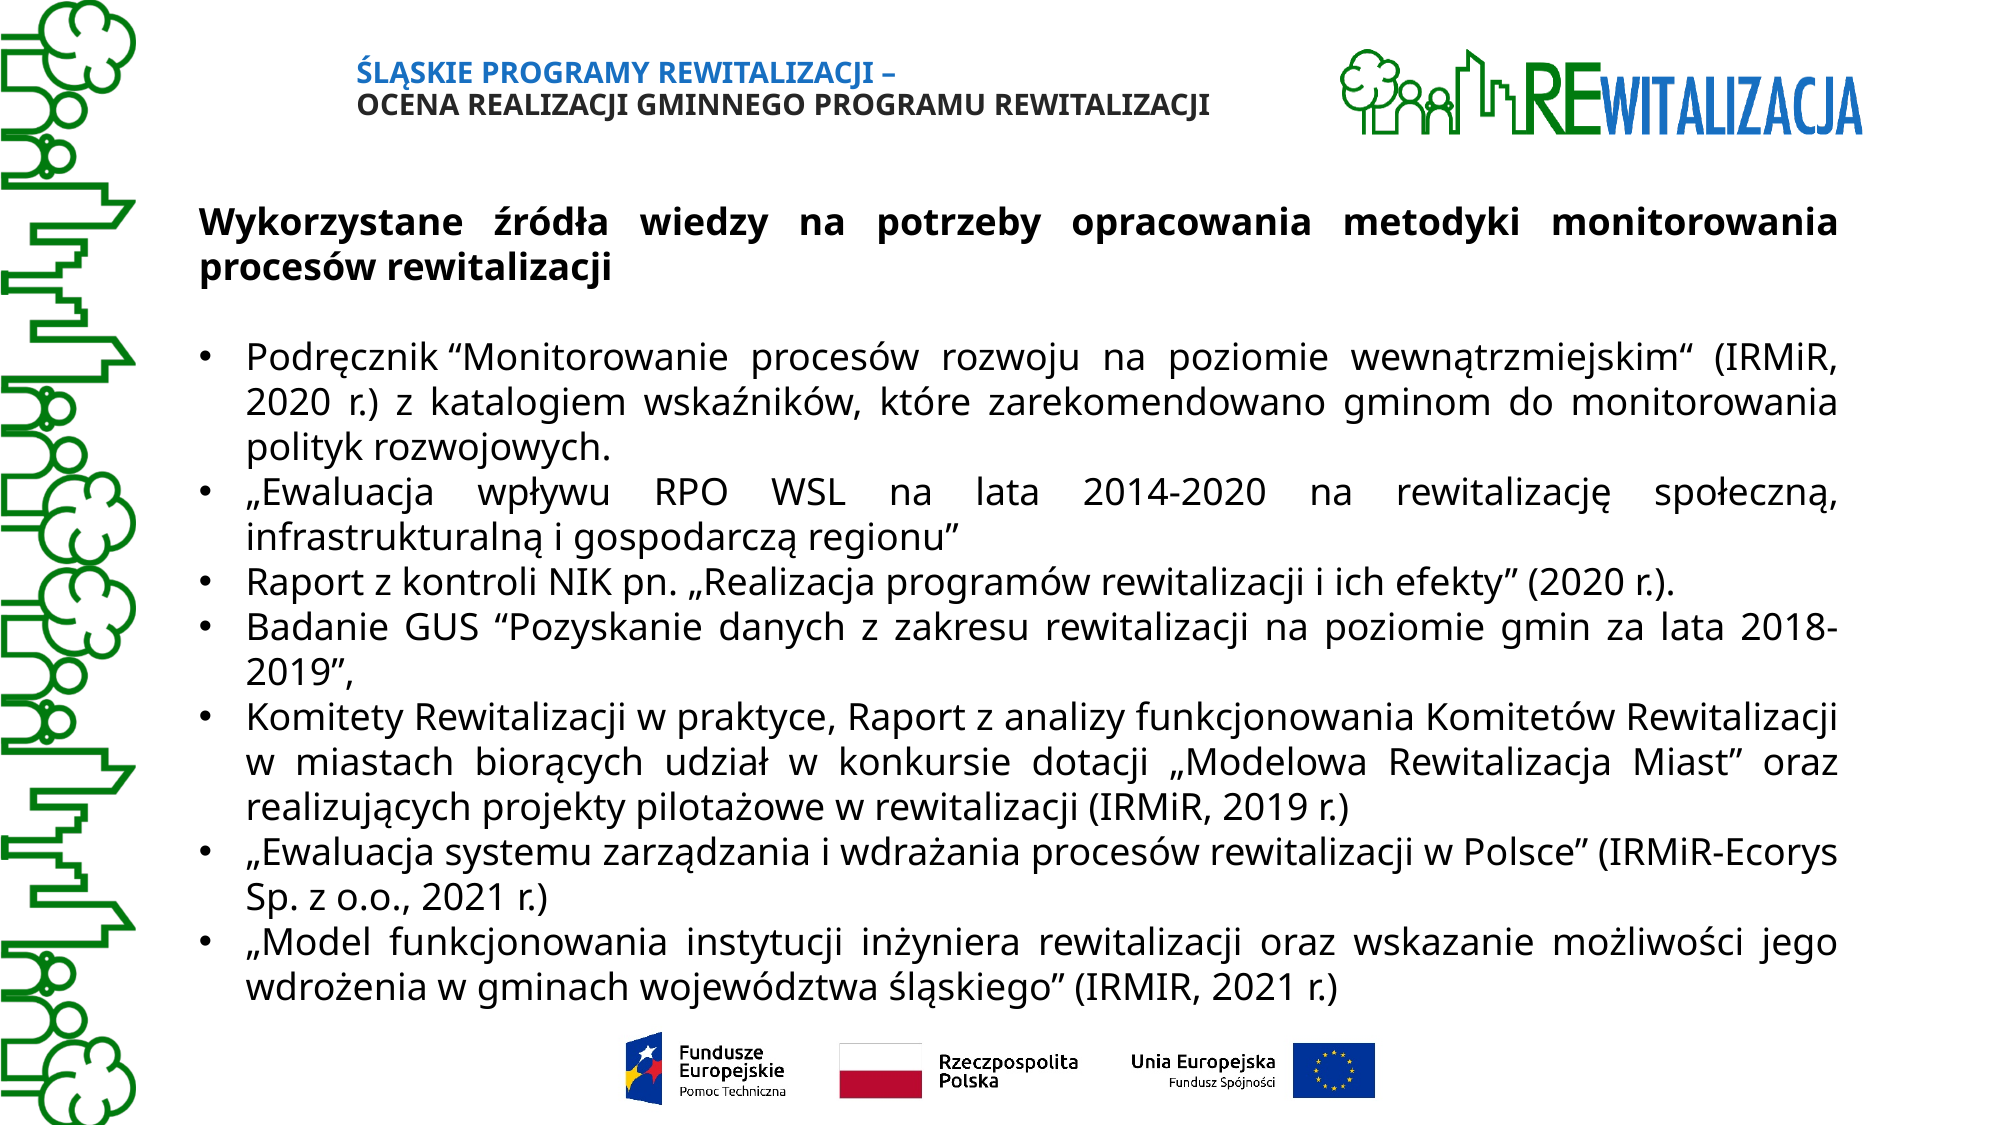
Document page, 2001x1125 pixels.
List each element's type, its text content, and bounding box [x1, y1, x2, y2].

title Śląskie Programy Rewitalizacji – Ocena realizacji gminnego programu rewitalizacji [229, 49, 1338, 130]
picture [1, 0, 136, 270]
picture [1, 271, 136, 565]
text_box Wykorzystane źródła wiedzy na potrzeby opracowania metodyki monitorowania procesów rewitalizacji Podręcznik “Monitorowanie procesów rozwoju na poziomie wewnątrzmiejskim“ (IRMiR, 2020 r.) z katalogiem wskaźników, które zarekomendowano gminom do monitorowania polityk rozwojowych. „Ewaluacja wpływu RPO WSL na lata 2014-2020 na rewitalizację społeczną, infrastrukturalną i gospodarczą regionu” Raport z kontroli NIK pn. „Realizacja programów rewitalizacji i ich efekty” (2020 r.). Badanie GUS “Pozyskanie danych z zakresu rewitalizacji na poziomie gmin za lata 2018-2019”, Komitety Rewitalizacji w praktyce, Raport z analizy funkcjonowania Komitetów Rewitalizacji w miastach biorących udział w konkursie dotacji „Modelowa Rewitalizacja Miast” oraz realizujących projekty pilotażowe w rewitalizacji (IRMiR, 2019 r.) „Ewaluacja systemu zarządzania i wdrażania procesów rewitalizacji w Polsce” (IRMiR-Ecorys Sp. z o.o., 2021 r.) „Model funkcjonowania instytucji inżyniera rewitalizacji oraz wskazanie możliwości jego wdrożenia w gminach województwa śląskiego” (IRMIR, 2021 r.) [183, 190, 1855, 1061]
picture [1340, 49, 1863, 135]
picture [607, 1061, 1393, 1123]
picture [1, 836, 136, 1125]
picture [1, 566, 136, 835]
